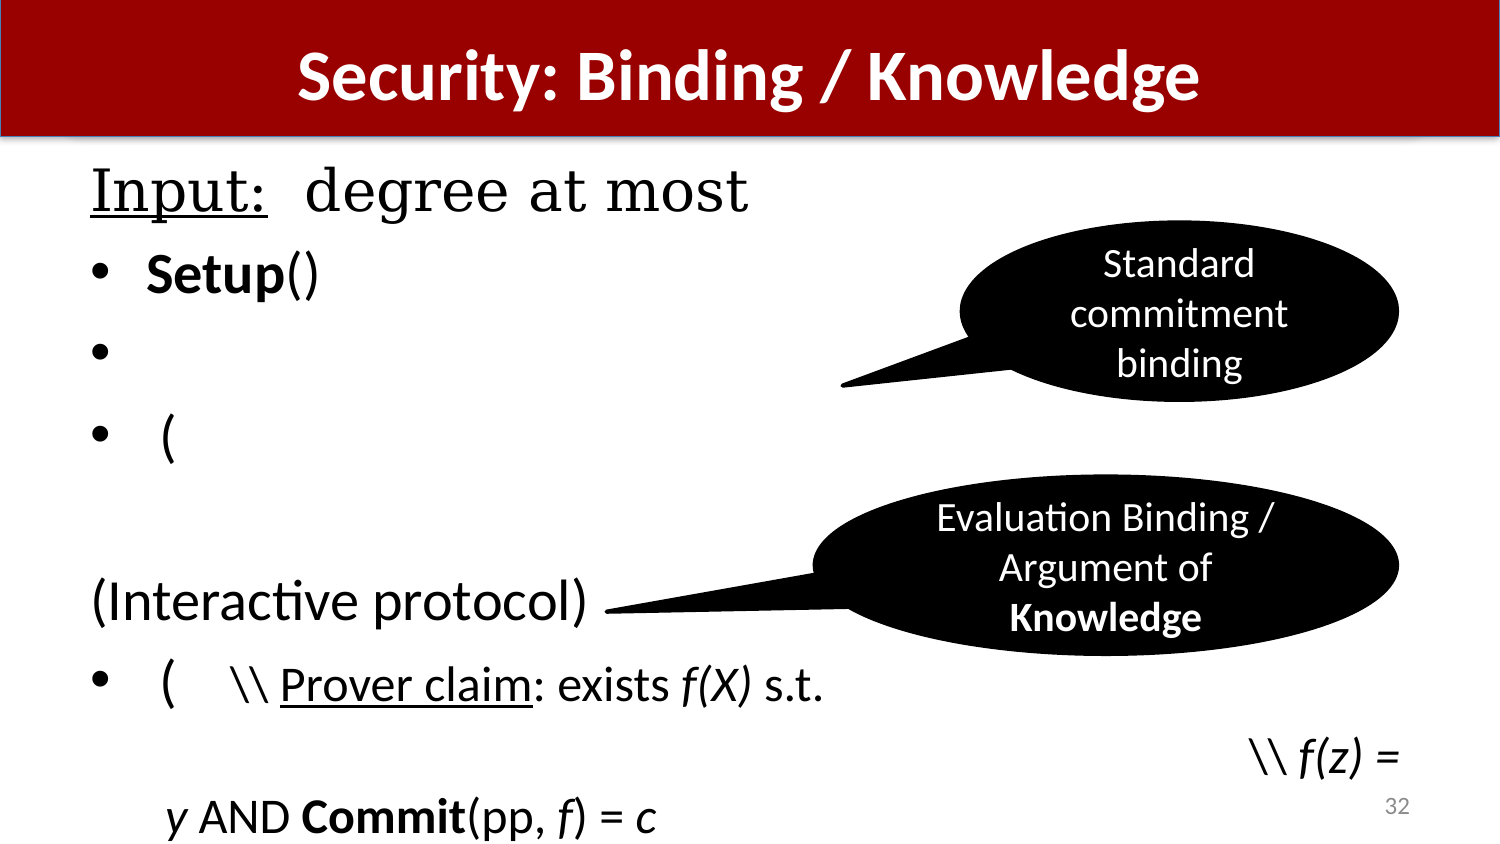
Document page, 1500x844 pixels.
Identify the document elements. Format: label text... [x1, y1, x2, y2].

title Security: Binding / Knowledge [75, 20, 1425, 123]
text_box Standard commitment binding [840, 220, 1400, 402]
slide_number 32 [1074, 782, 1425, 828]
text_box Evaluation Binding / Argument of Knowledge [604, 474, 1400, 657]
